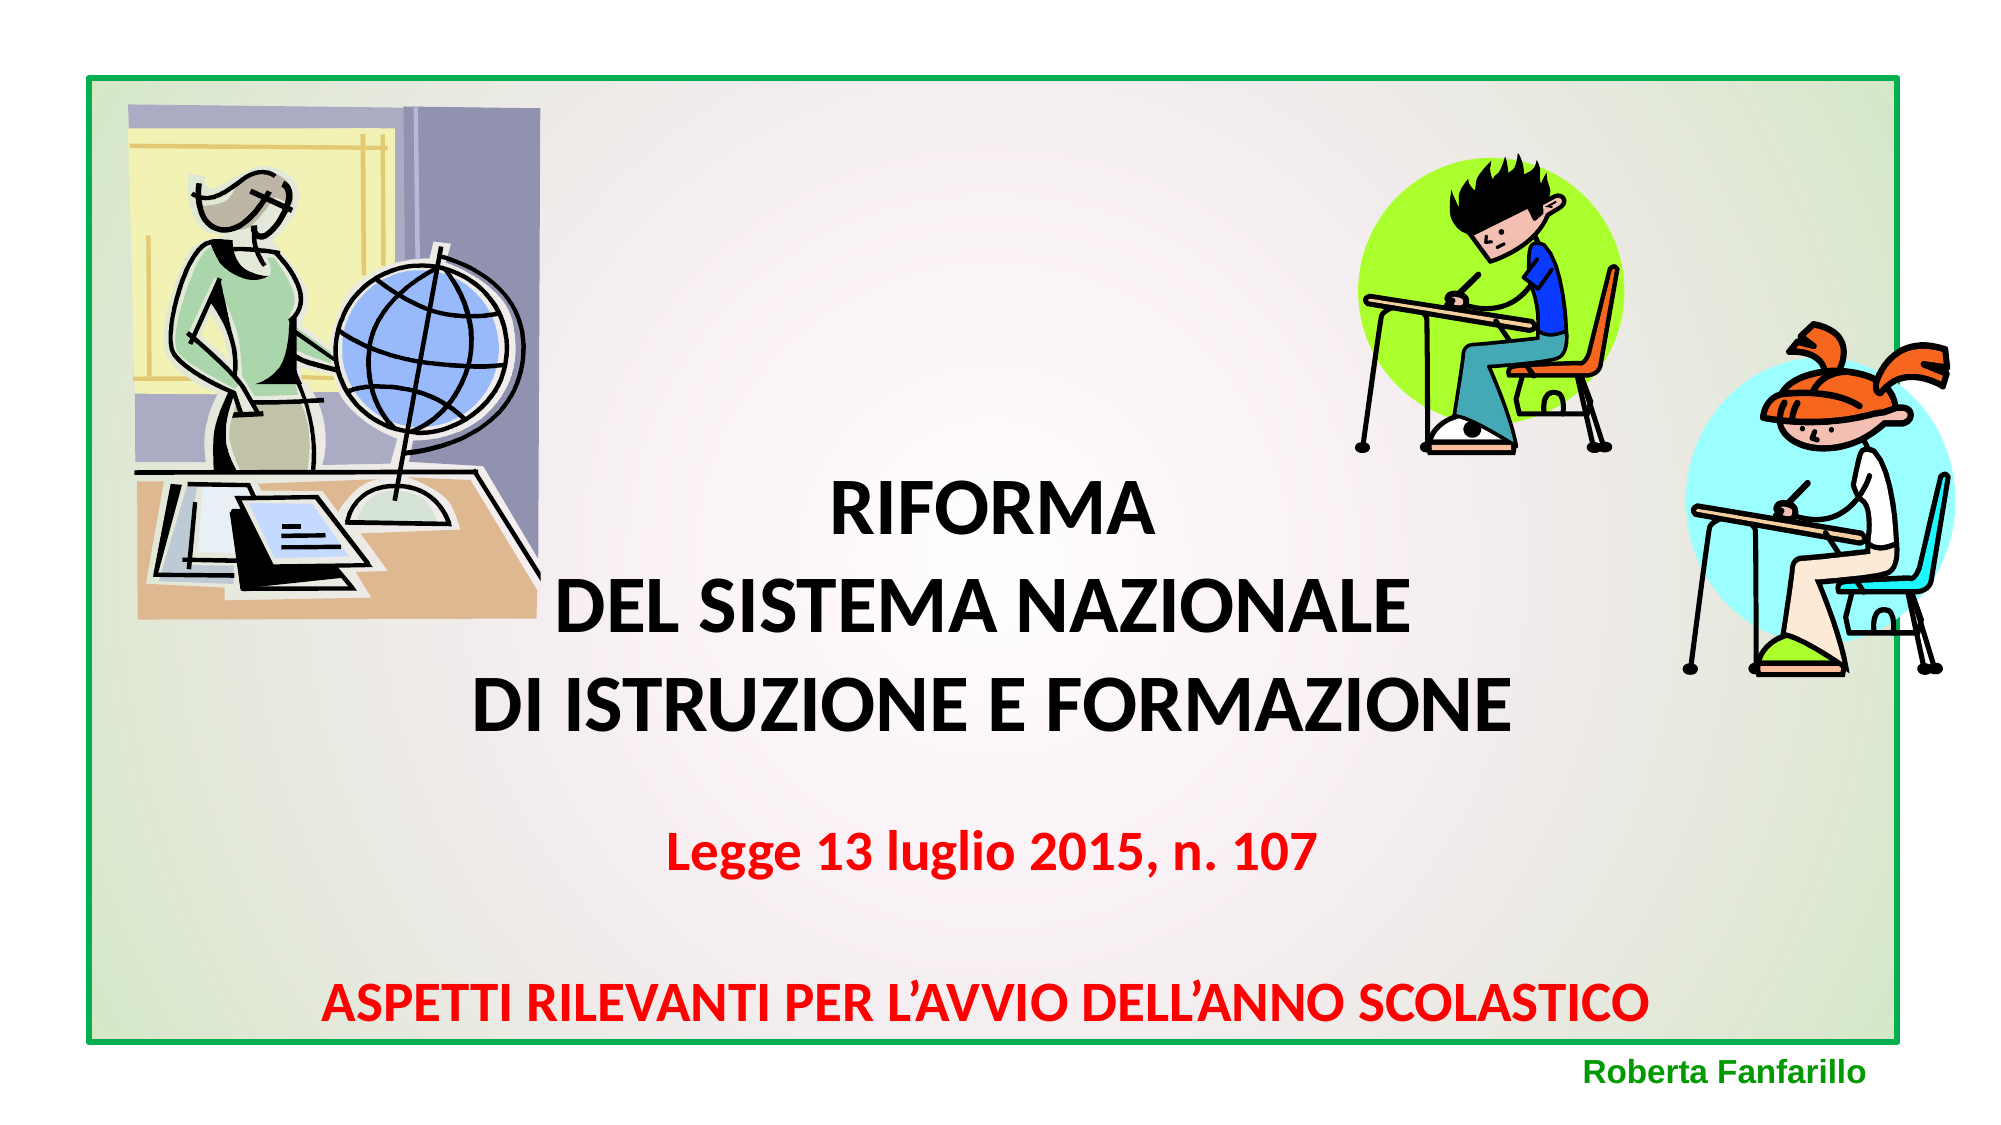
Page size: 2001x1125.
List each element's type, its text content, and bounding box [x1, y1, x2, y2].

picture [1354, 152, 1625, 456]
subtitle RIFORMA DEL SISTEMA NAZIONALE DI ISTRUZIONE E FORMAZIONE Legge 13 luglio 2015, n. 107 ASPETTI RILEVANTI PER L’AVVIO DELL’ANNO SCOLASTICO [88, 78, 1898, 1043]
picture [127, 104, 545, 625]
text_box Roberta Fanfarillo [1567, 1042, 1882, 1098]
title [1682, 320, 1956, 678]
